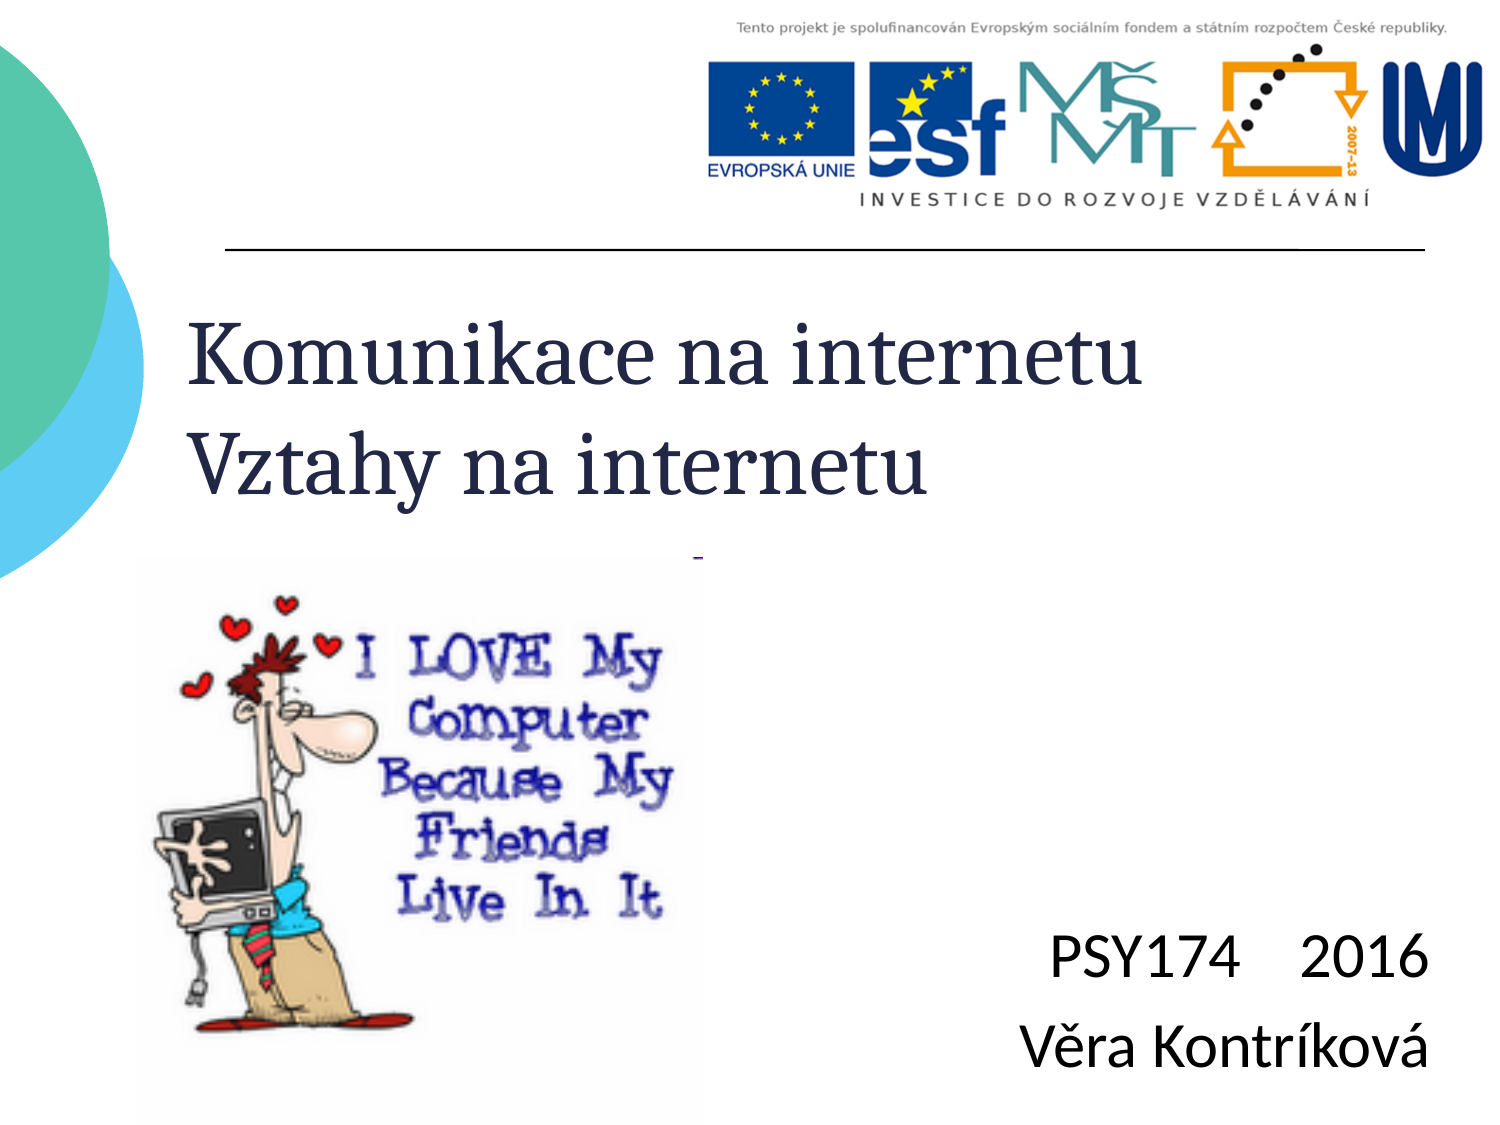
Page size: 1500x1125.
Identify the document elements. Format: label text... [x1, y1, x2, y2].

picture [691, 0, 1500, 223]
subtitle PSY174 2016 Věra Kontríková [797, 904, 1446, 1125]
title Komunikace na internetu Vztahy na internetu [171, 278, 1447, 520]
picture [135, 557, 703, 1125]
